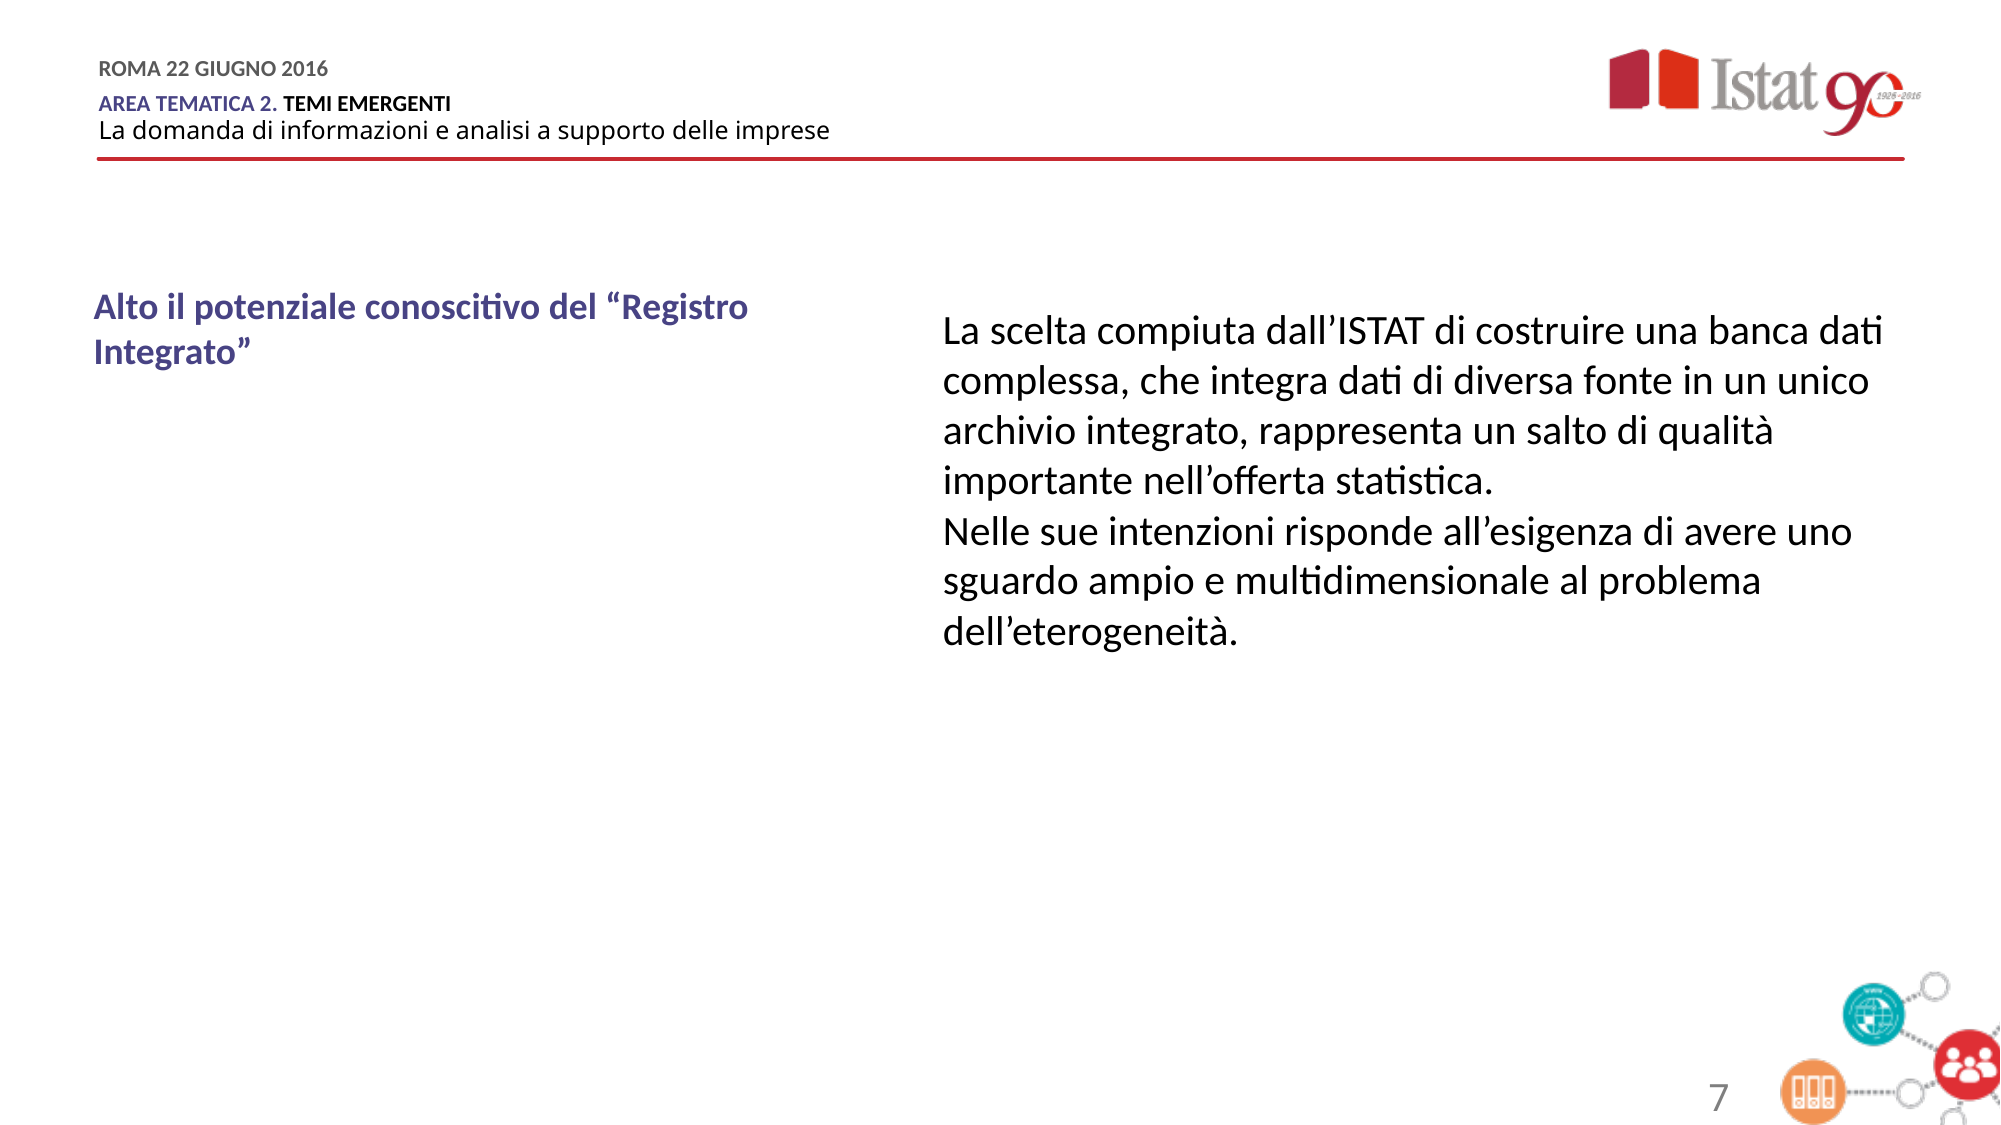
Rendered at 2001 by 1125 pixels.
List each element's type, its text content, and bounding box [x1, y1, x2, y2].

slide_number 7 [1294, 1066, 1745, 1125]
title Alto il potenziale conoscitivo del “Registro Integrato” [93, 281, 877, 701]
subtitle La scelta compiuta dall’ISTAT di costruire una banca dati complessa, che integra dati di diversa fonte in un unico archivio integrato, rappresenta un salto di qualità importante nell’offerta statistica. Nelle sue intenzioni risponde all’esigenza di avere uno sguardo ampio e multidimensionale al problema dell’eterogeneità. [928, 295, 1935, 816]
picture [1602, 29, 1928, 159]
